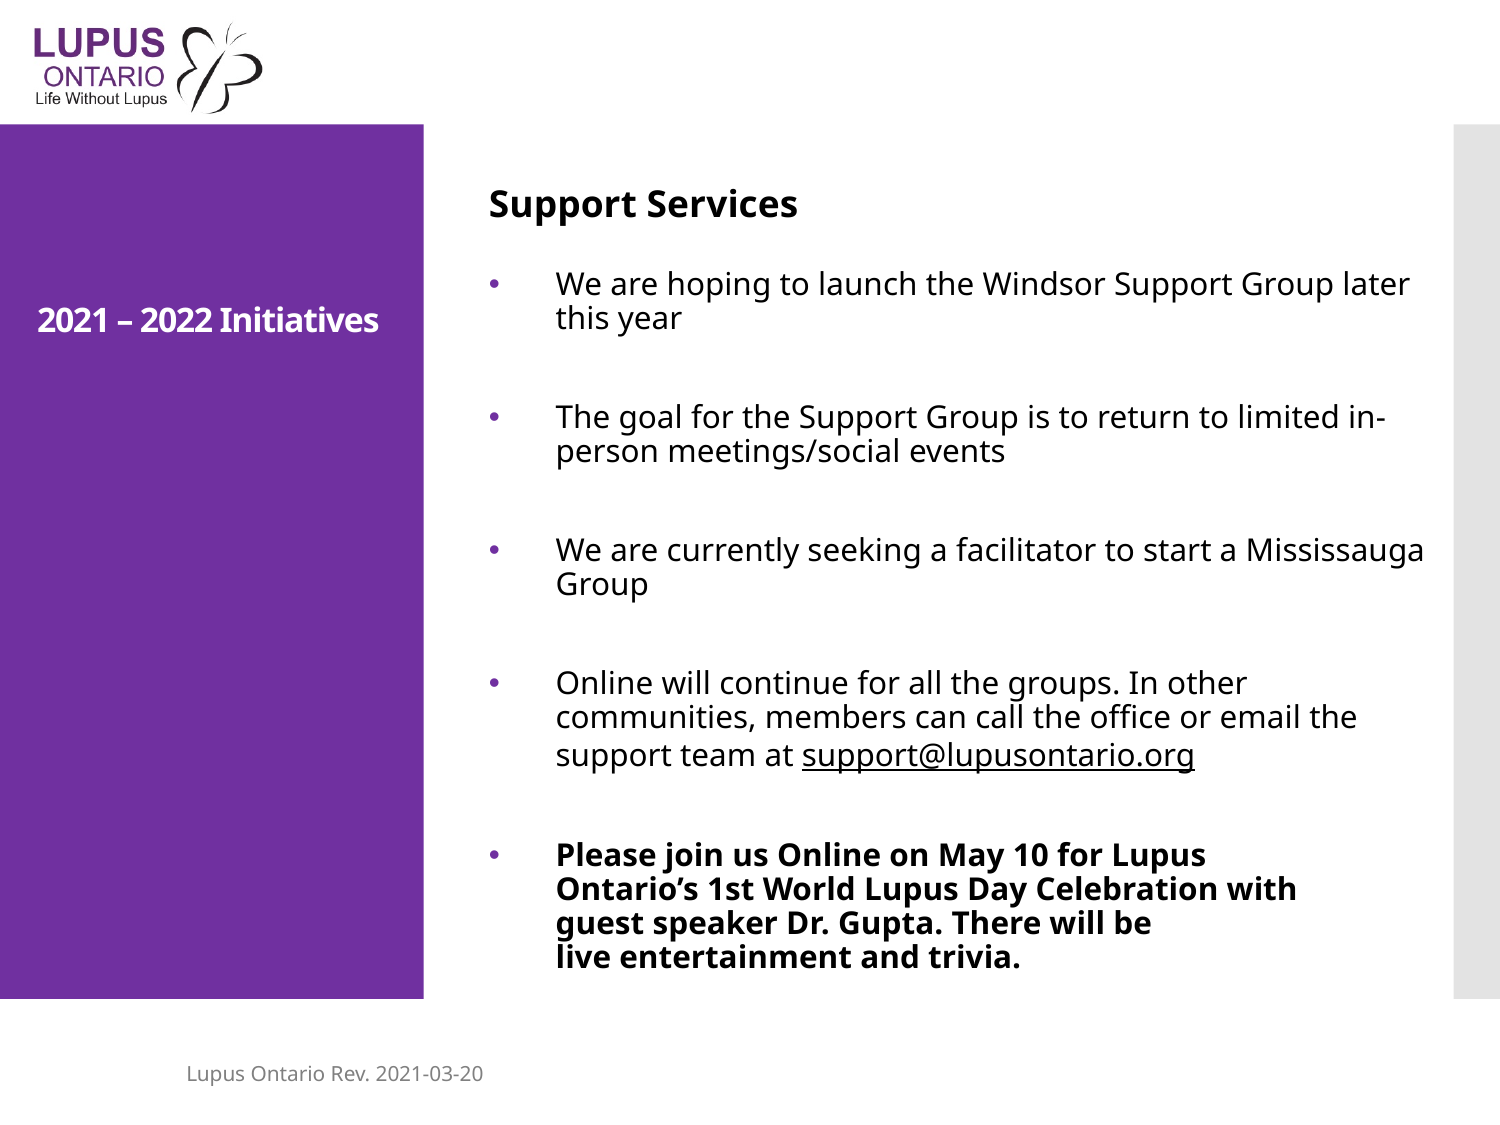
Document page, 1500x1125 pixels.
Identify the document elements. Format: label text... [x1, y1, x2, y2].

picture [21, 10, 271, 123]
list Support Services We are hoping to launch the Windsor Support Group later this year The goal for the Support Group is to return to limited in-person meetings/social events We are currently seeking a facilitator to start a Mississauga Group Online will continue for all the groups. In other communities, members can call the office or email the support team at support@lupusontario.org Please join us Online on May 10 for Lupus Ontario’s 1st World Lupus Day Celebration with guest speaker Dr. Gupta. There will be live entertainment and trivia. [373, 140, 1450, 985]
title 2021 – 2022 Initiatives [22, 284, 373, 472]
footer Lupus Ontario Rev. 2021-03-20 [171, 1042, 1376, 1103]
